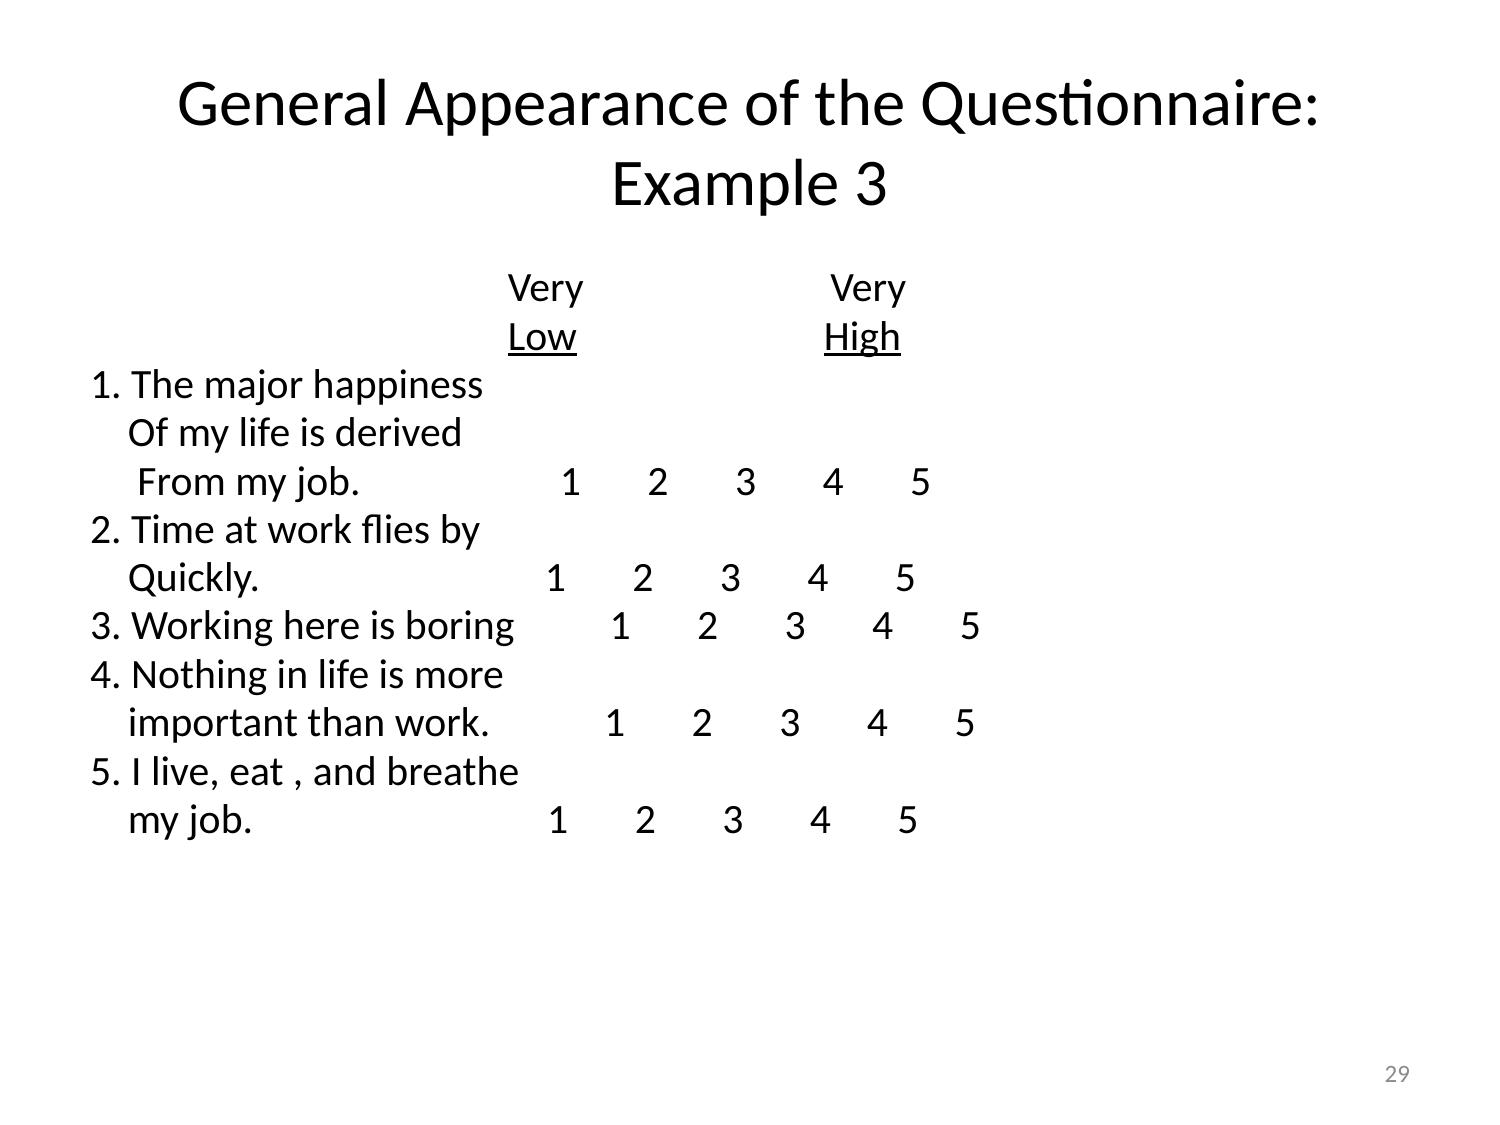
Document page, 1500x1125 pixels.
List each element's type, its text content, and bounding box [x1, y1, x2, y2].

list Very Very Low High 1. The major happiness Of my life is derived From my job. 1 2 3 4 5 2. Time at work flies by Quickly. 1 2 3 4 5 3. Working here is boring 1 2 3 4 5 4. Nothing in life is more important than work. 1 2 3 4 5 5. I live, eat , and breathe my job. 1 2 3 4 5 [75, 262, 1425, 1005]
title General Appearance of the Questionnaire: Example 3 [75, 45, 1425, 233]
slide_number 29 [1074, 1042, 1425, 1103]
